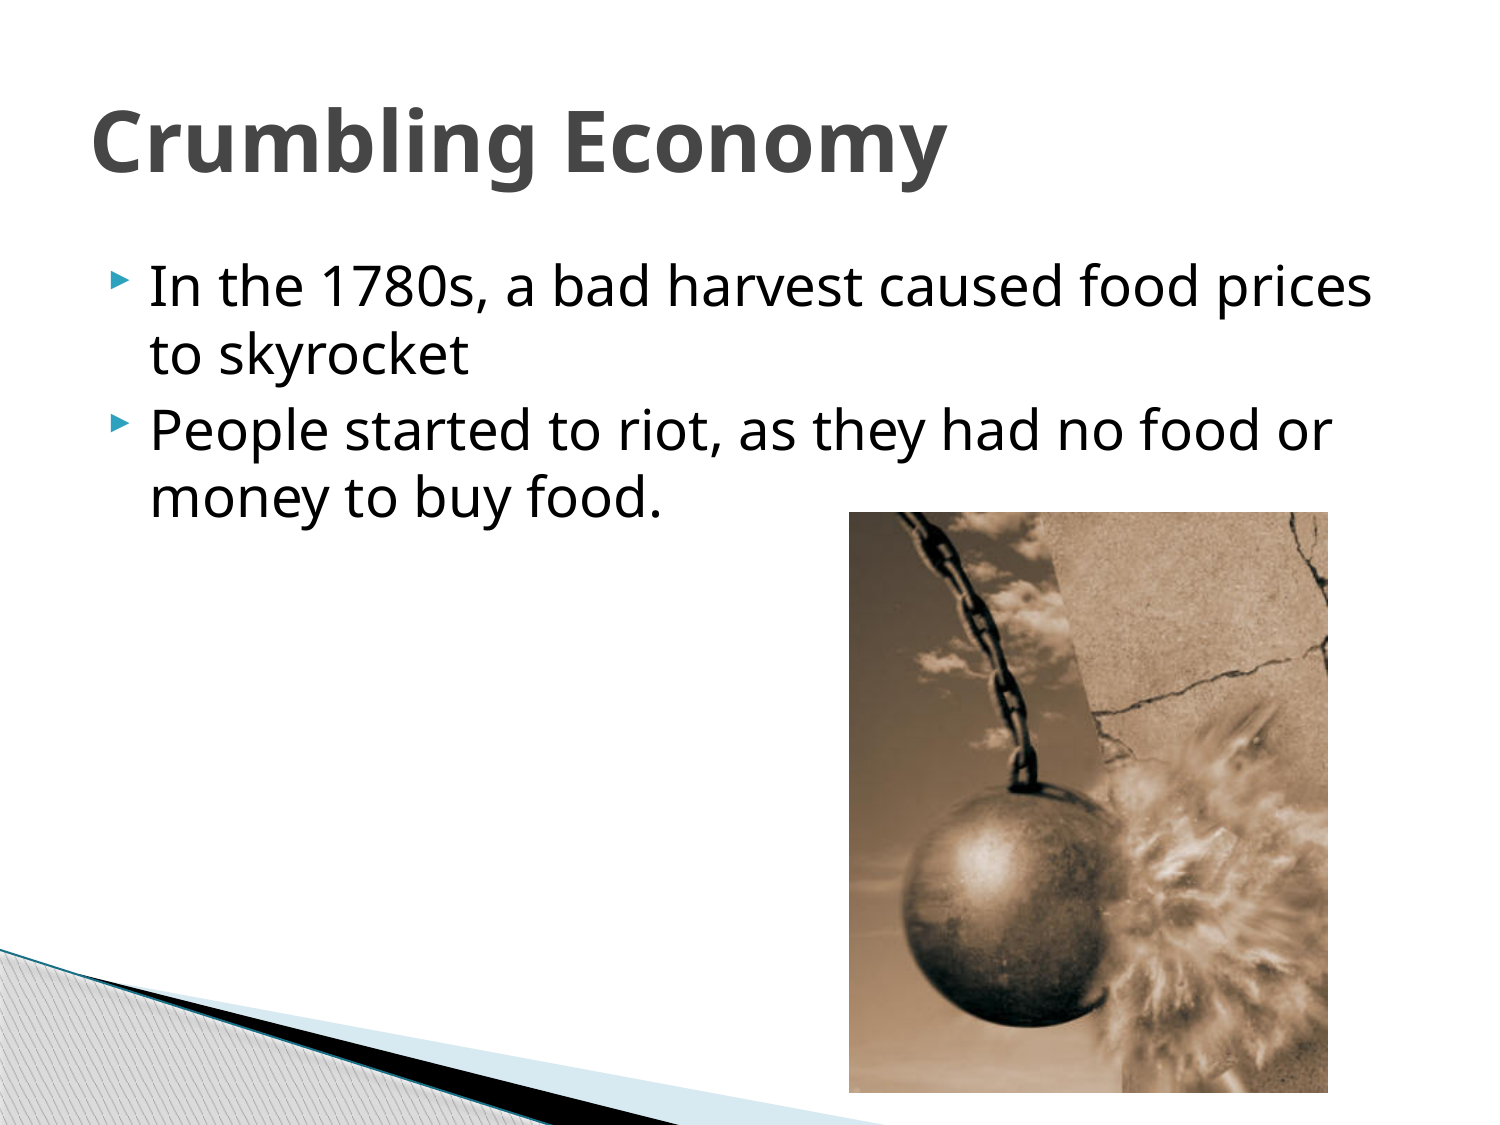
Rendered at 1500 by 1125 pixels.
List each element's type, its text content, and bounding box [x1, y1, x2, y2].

title Crumbling Economy [75, 45, 1425, 233]
list In the 1780s, a bad harvest caused food prices to skyrocket People started to riot, as they had no food or money to buy food. [75, 243, 1425, 986]
picture [849, 512, 1328, 1093]
